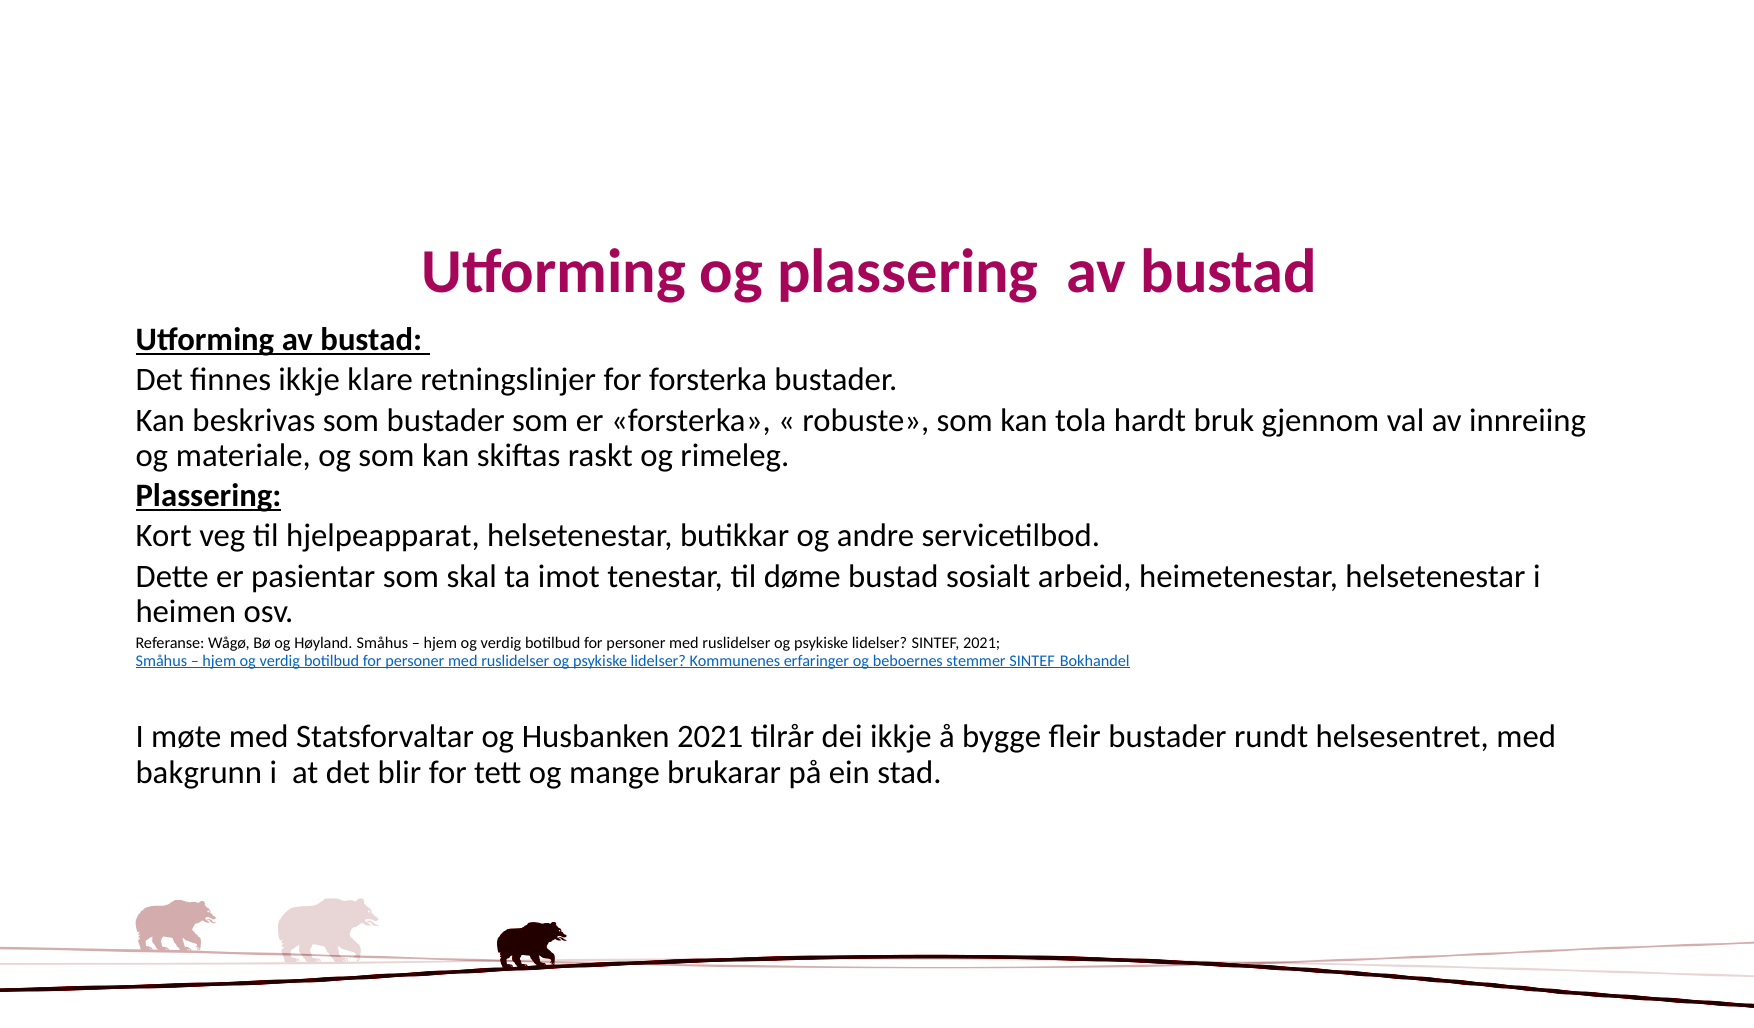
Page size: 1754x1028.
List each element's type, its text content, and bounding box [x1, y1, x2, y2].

picture [0, 877, 1754, 1028]
list Utforming av bustad: Det finnes ikkje klare retningslinjer for forsterka bustader. Kan beskrivas som bustader som er «forsterka», « robuste», som kan tola hardt bruk gjennom val av innreiing og materiale, og som kan skiftas raskt og rimeleg. Plassering: Kort veg til hjelpeapparat, helsetenestar, butikkar og andre servicetilbod. Dette er pasientar som skal ta imot tenestar, til døme bustad sosialt arbeid, heimetenestar, helsetenestar i heimen osv. Referanse: Wågø, Bø og Høyland. Småhus – hjem og verdig botilbud for personer med ruslidelser og psykiske lidelser? SINTEF, 2021; Småhus – hjem og verdig botilbud for personer med ruslidelser og psykiske lidelser? Kommunenes erfaringer og beboernes stemmer SINTEF Bokhandel I møte med Statsforvaltar og Husbanken 2021 tilrår dei ikkje å bygge fleir bustader rundt helsesentret, med bakgrunn i at det blir for tett og mange brukarar på ein stad. [120, 314, 1634, 857]
title Utforming og plassering av bustad [120, 218, 1634, 314]
